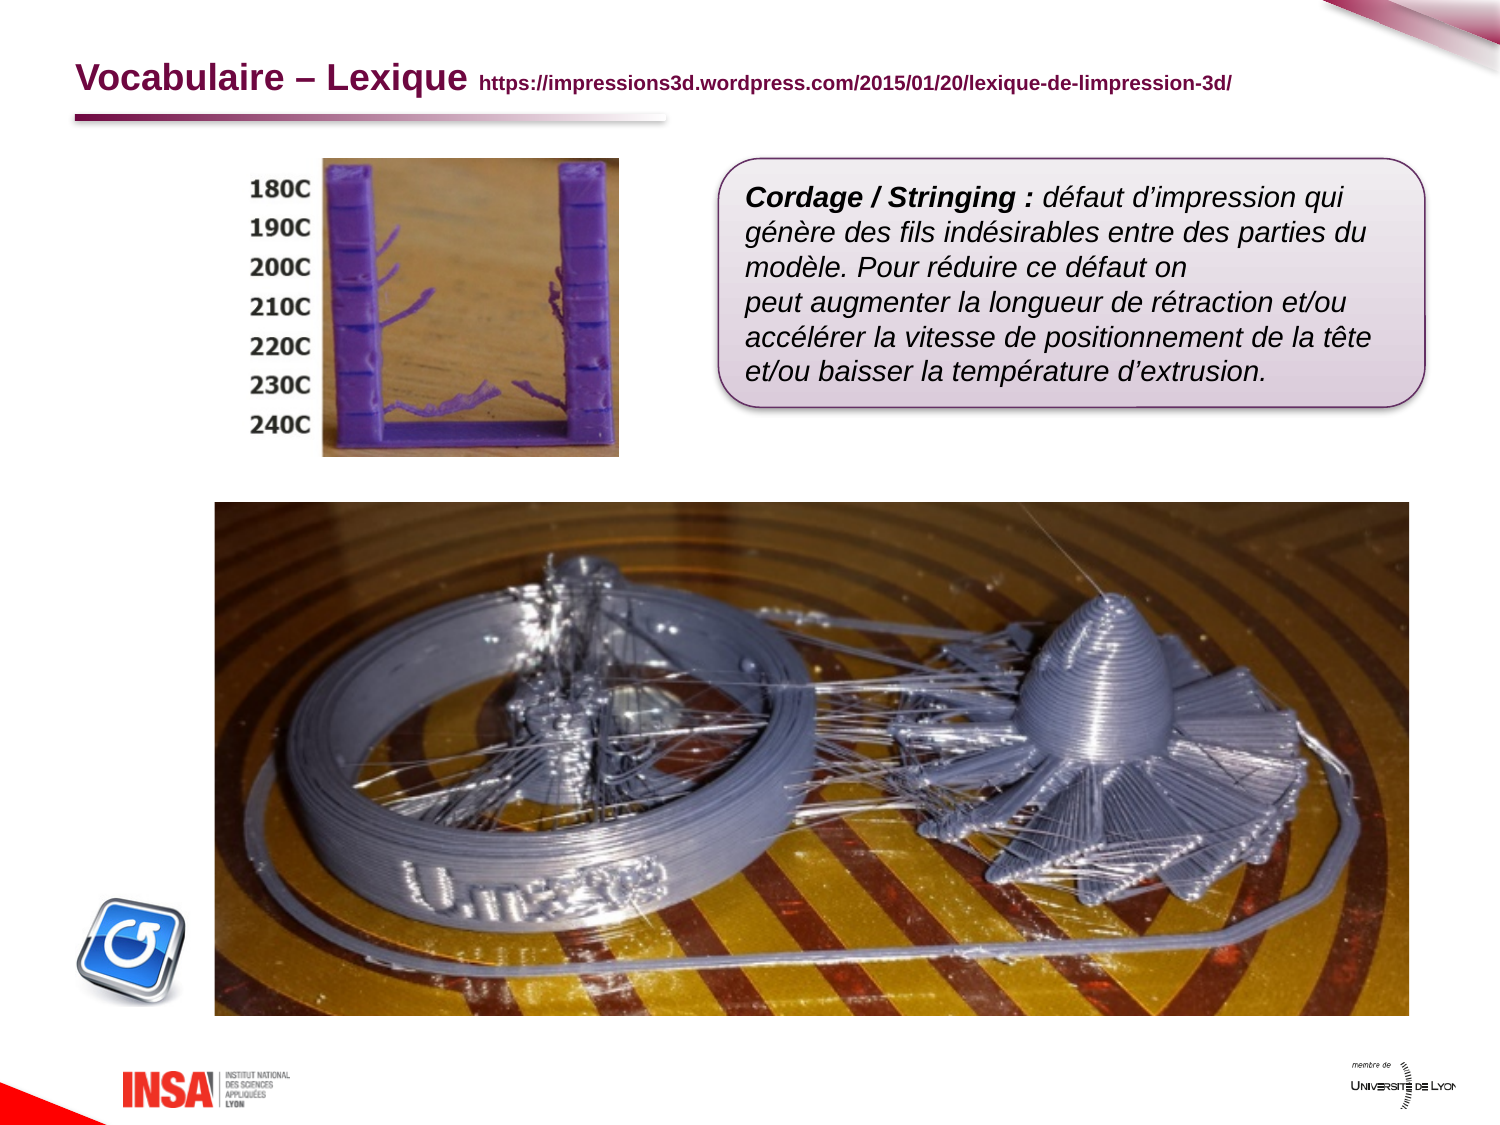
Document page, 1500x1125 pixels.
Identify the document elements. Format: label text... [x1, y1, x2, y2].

picture [74, 893, 196, 1008]
text_box Cordage / Stringing : défaut d’impression qui génère des fils indésirables entre des parties du modèle. Pour réduire ce défaut on peut augmenter la longueur de rétraction et/ou accélérer la vitesse de positionnement de la tête et/ou baisser la température d’extrusion. [717, 157, 1426, 409]
picture [214, 502, 1410, 1017]
picture [242, 158, 620, 458]
title Vocabulaire – Lexique https://impressions3d.wordpress.com/2015/01/20/lexique-de-limpression-3d/ [75, 45, 1425, 128]
picture [123, 1071, 290, 1108]
